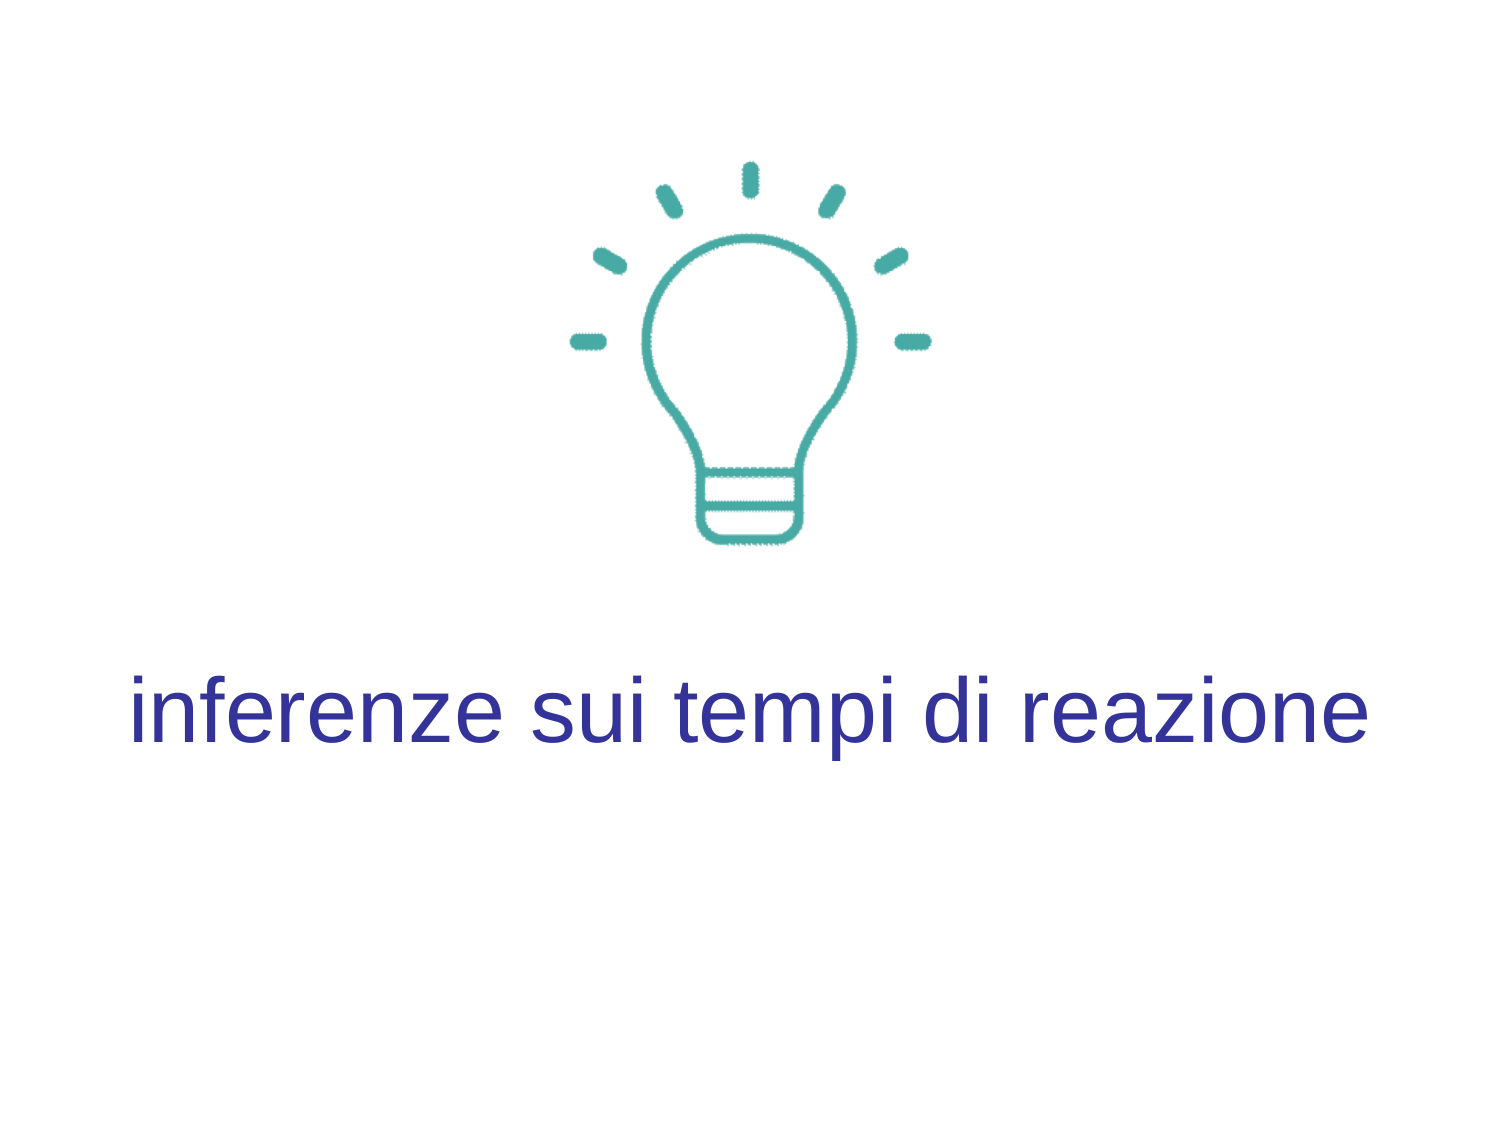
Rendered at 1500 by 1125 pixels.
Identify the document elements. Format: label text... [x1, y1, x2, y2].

text_box inferenze sui tempi di reazione [113, 643, 1389, 768]
picture [529, 134, 973, 578]
